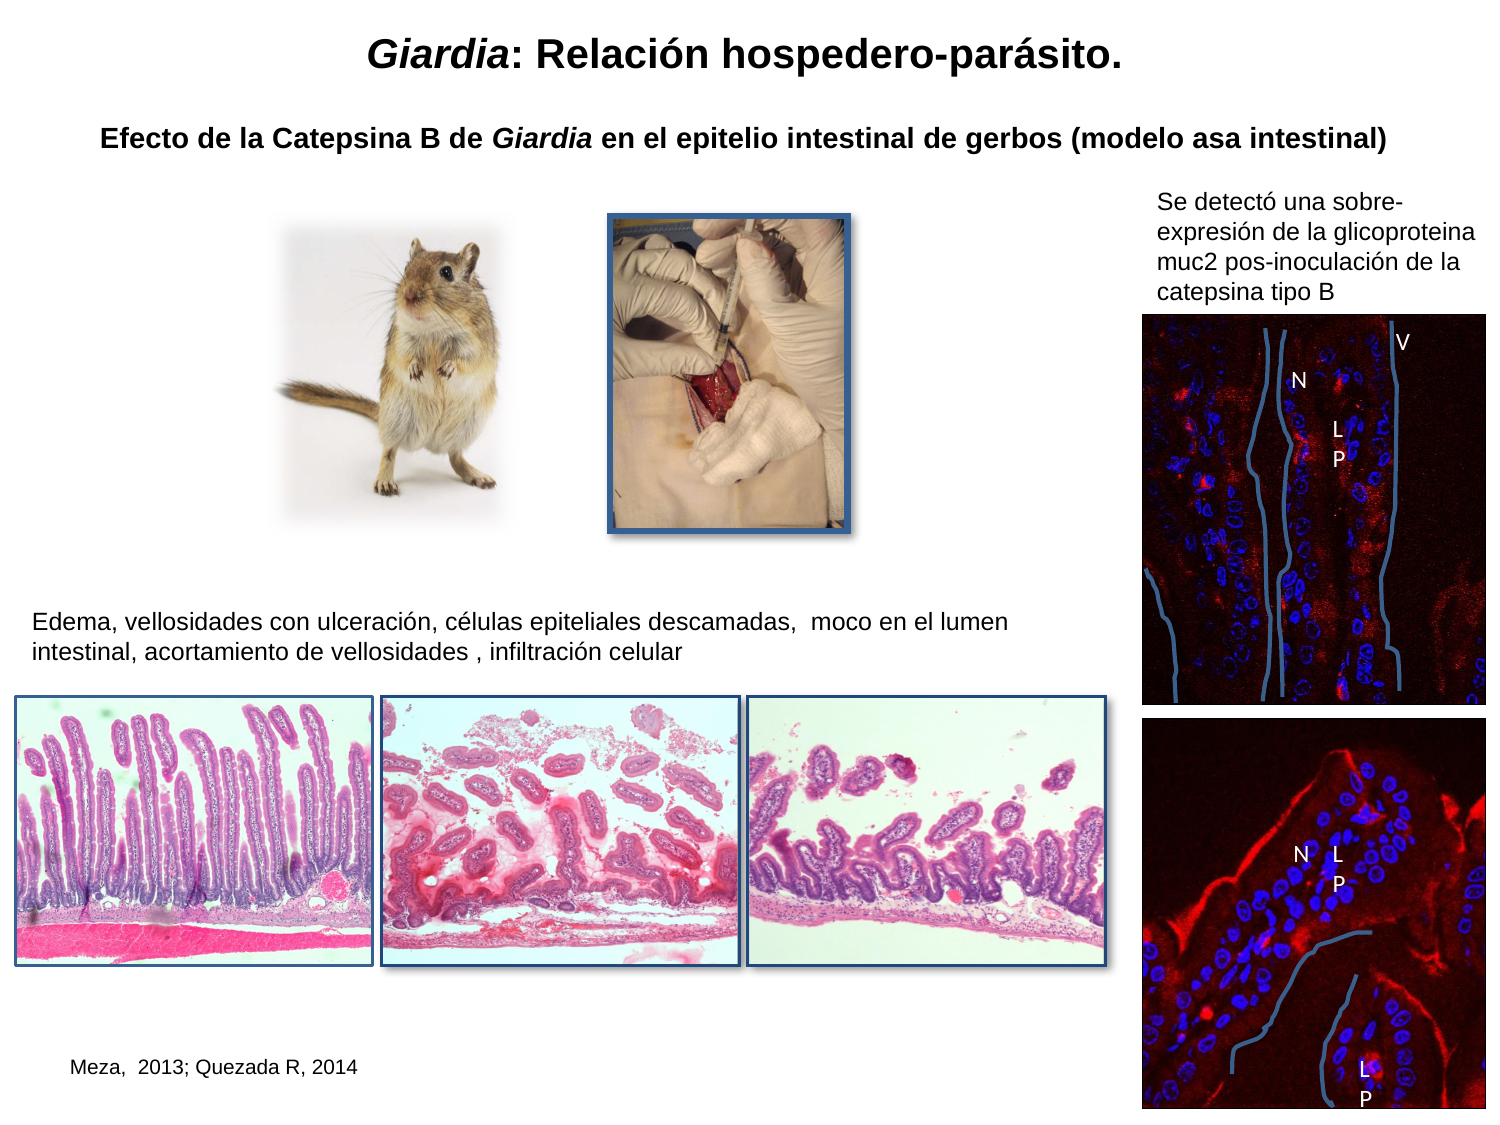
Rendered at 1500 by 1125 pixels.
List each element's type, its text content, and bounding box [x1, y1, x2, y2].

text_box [1141, 177, 1500, 1109]
text_box Meza, 2013; Quezada R, 2014 [55, 1046, 374, 1087]
text_box Giardia: Relación hospedero-parásito. [324, 19, 1176, 84]
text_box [264, 207, 845, 540]
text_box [16, 597, 1104, 965]
text_box Efecto de la Catepsina B de Giardia en el epitelio intestinal de gerbos (modelo asa intestinal) [54, 101, 1435, 173]
